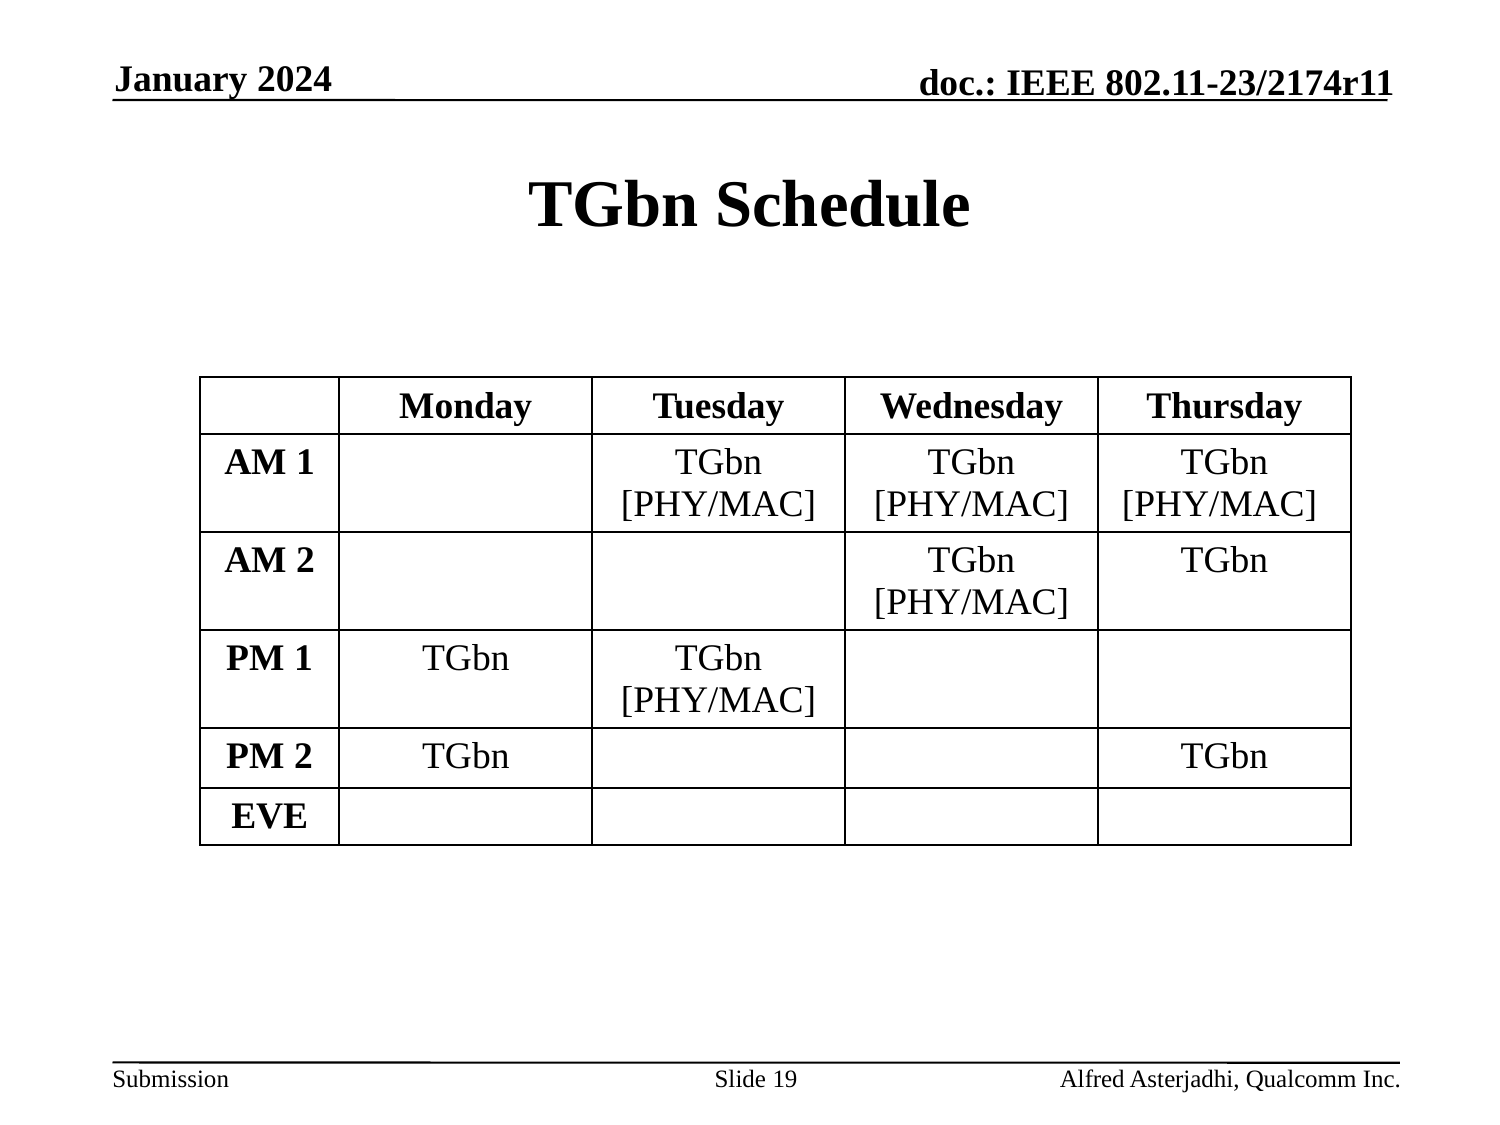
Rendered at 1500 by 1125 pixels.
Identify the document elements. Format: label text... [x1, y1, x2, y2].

table_header Thursday [1099, 378, 1350, 433]
slide_number Slide 19 [712, 1061, 800, 1123]
footer Alfred Asterjadhi, Qualcomm Inc. [878, 1061, 1402, 1093]
table_cell [593, 729, 844, 787]
table_cell PM 2 [201, 729, 338, 787]
table_cell [340, 533, 591, 629]
table_cell [846, 789, 1097, 844]
table_cell [1099, 789, 1350, 844]
title TGbn Schedule [112, 112, 1388, 288]
table_cell TGbn [PHY/MAC] [846, 533, 1097, 629]
table_cell [593, 789, 844, 844]
table_cell [340, 435, 591, 531]
table_cell PM 1 [201, 631, 338, 727]
table_cell [846, 729, 1097, 787]
table_cell TGbn [PHY/MAC] [593, 435, 844, 531]
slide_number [114, 54, 423, 100]
table_header [201, 378, 338, 433]
table_cell [846, 631, 1097, 727]
table_cell AM 2 [201, 533, 338, 629]
table_cell TGbn [1099, 533, 1350, 629]
table_header Wednesday [846, 378, 1097, 433]
table_cell TGbn [PHY/MAC] [846, 435, 1097, 531]
table_cell TGbn [PHY/MAC] [1099, 435, 1350, 531]
table_cell TGbn [PHY/MAC] [593, 631, 844, 727]
table_cell TGbn [1099, 729, 1350, 787]
table_cell TGbn [340, 631, 591, 727]
table_header Monday [340, 378, 591, 433]
table_header Tuesday [593, 378, 844, 433]
table_cell EVE [201, 789, 338, 844]
table_cell AM 1 [201, 435, 338, 531]
table_cell [1099, 631, 1350, 727]
table_cell [593, 533, 844, 629]
table_cell TGbn [340, 729, 591, 787]
table_cell [340, 789, 591, 844]
